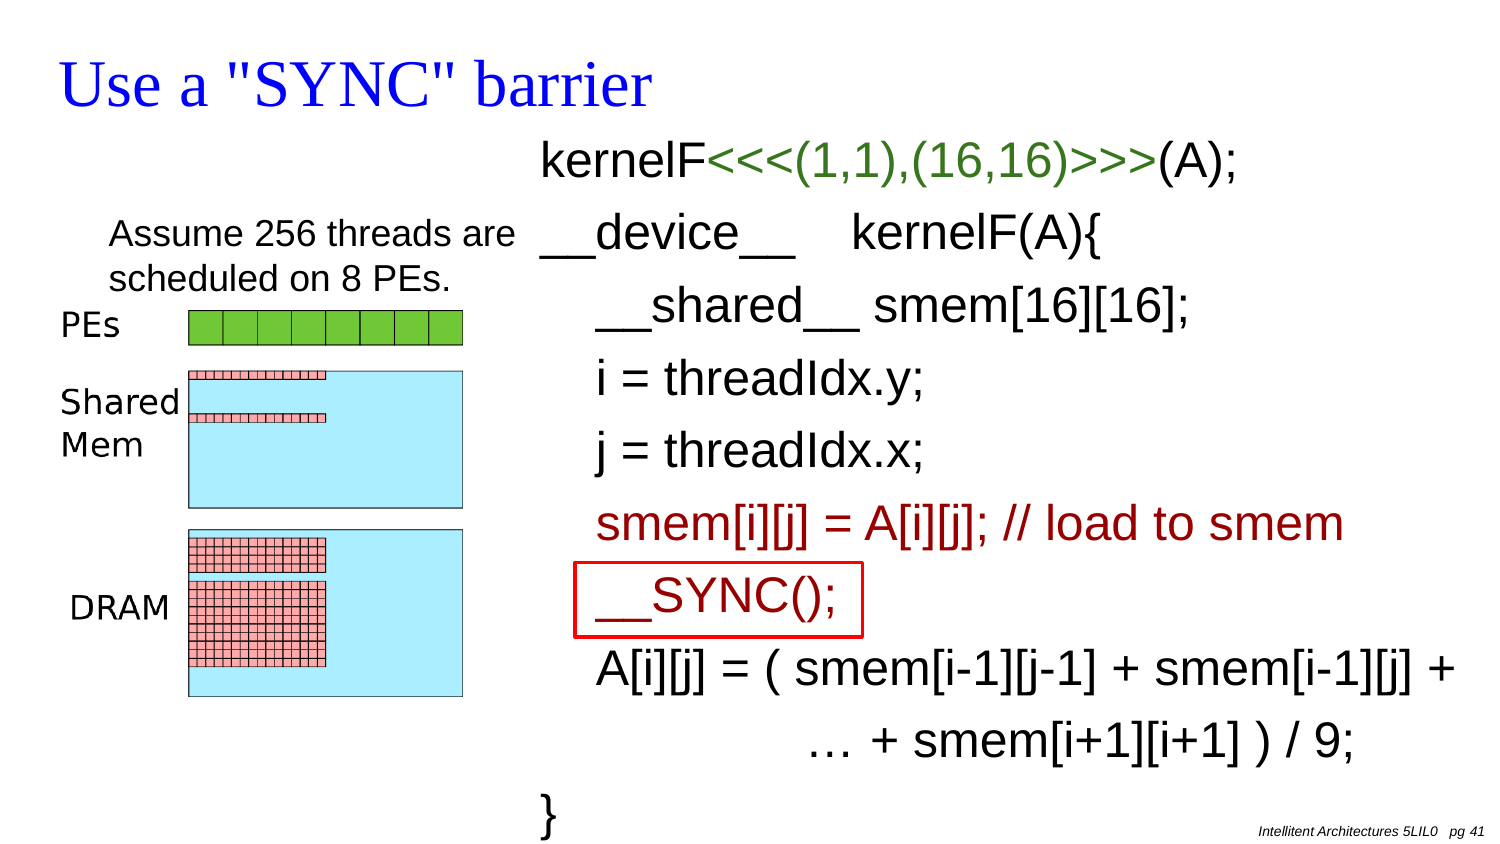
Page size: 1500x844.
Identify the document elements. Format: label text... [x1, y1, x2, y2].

picture [61, 310, 464, 698]
text_box kernelF<<<(1,1),(16,16)>>>(A); __device__ kernelF(A){ __shared__ smem[16][16]; i = threadIdx.y; j = threadIdx.x; smem[i][j] = A[i][j]; // load to smem __SYNC(); A[i][j] = ( smem[i-1][j-1] + smem[i-1][j] + … + smem[i+1][i+1] ) / 9; } [524, 112, 1500, 838]
text_box [574, 562, 863, 638]
title Use a "SYNC" barrier [43, 0, 1394, 135]
text_box Assume 256 threads are scheduled on 8 PEs. [93, 193, 566, 299]
